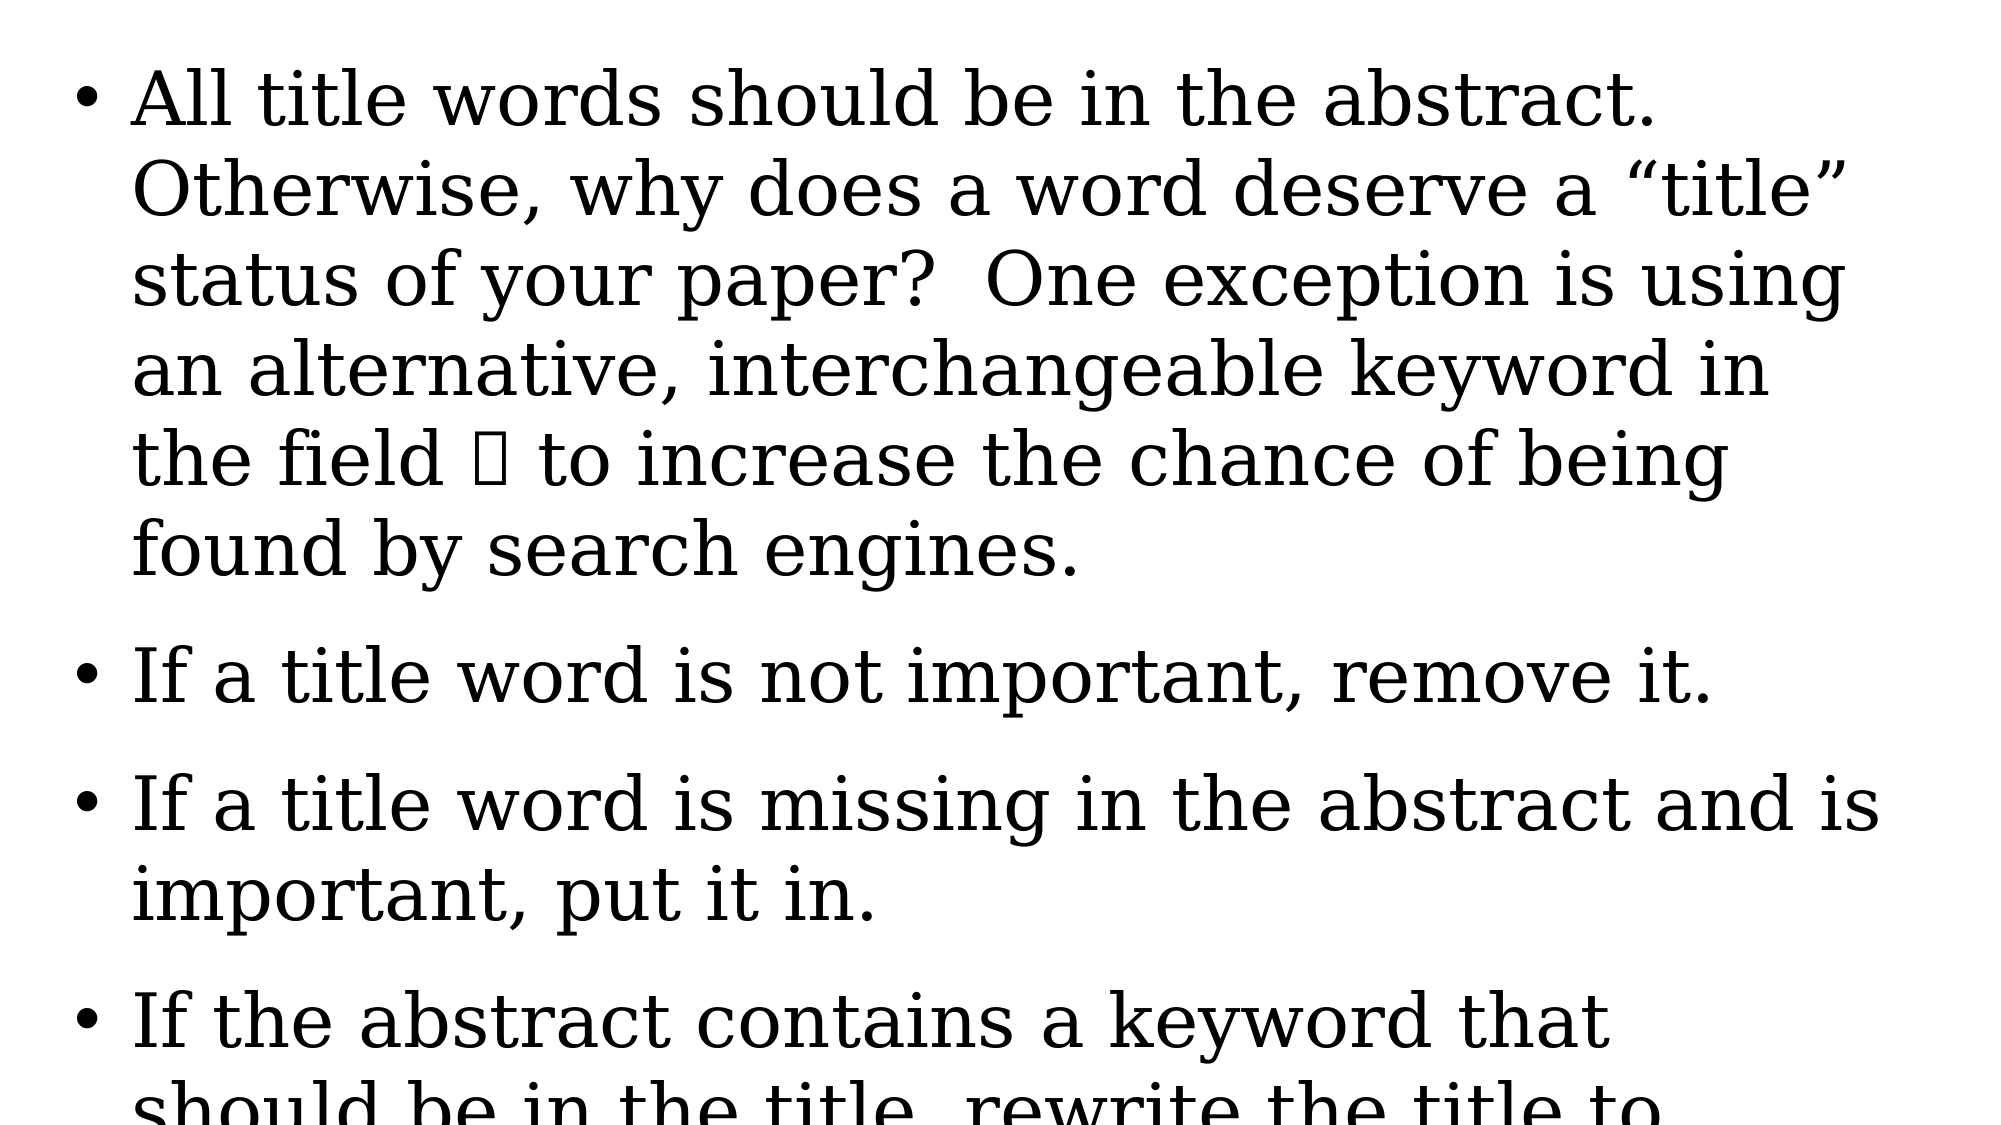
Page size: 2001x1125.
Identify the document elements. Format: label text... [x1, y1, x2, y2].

text_box All title words should be in the abstract. Otherwise, why does a word deserve a “title” status of your paper? One exception is using an alternative, interchangeable keyword in the field  to increase the chance of being found by search engines. If a title word is not important, remove it. If a title word is missing in the abstract and is important, put it in. If the abstract contains a keyword that should be in the title, rewrite the title to incorporate that keyword. [60, 42, 1901, 1071]
